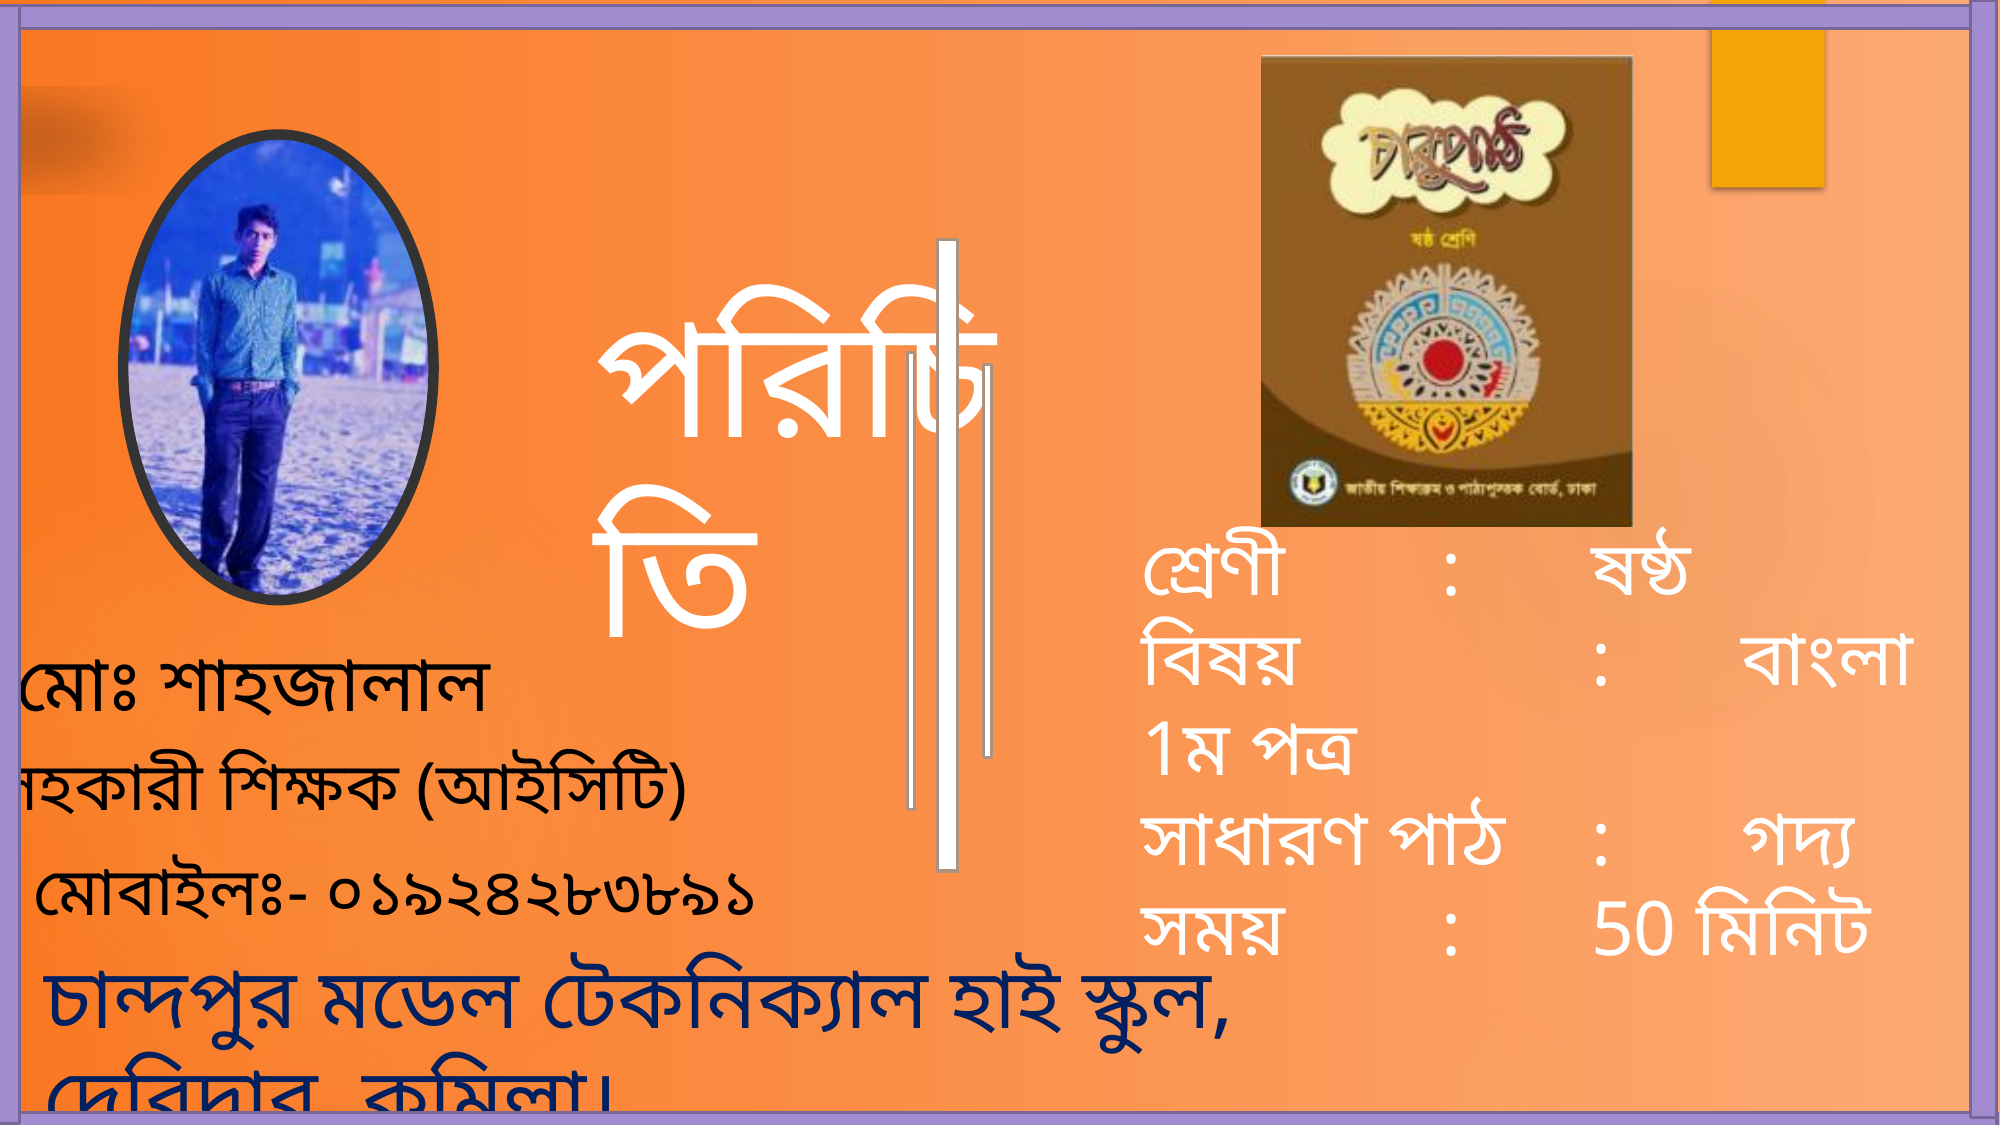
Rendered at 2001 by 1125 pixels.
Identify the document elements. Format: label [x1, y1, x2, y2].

picture [1260, 55, 1633, 527]
text_box [0, 0, 1998, 1125]
